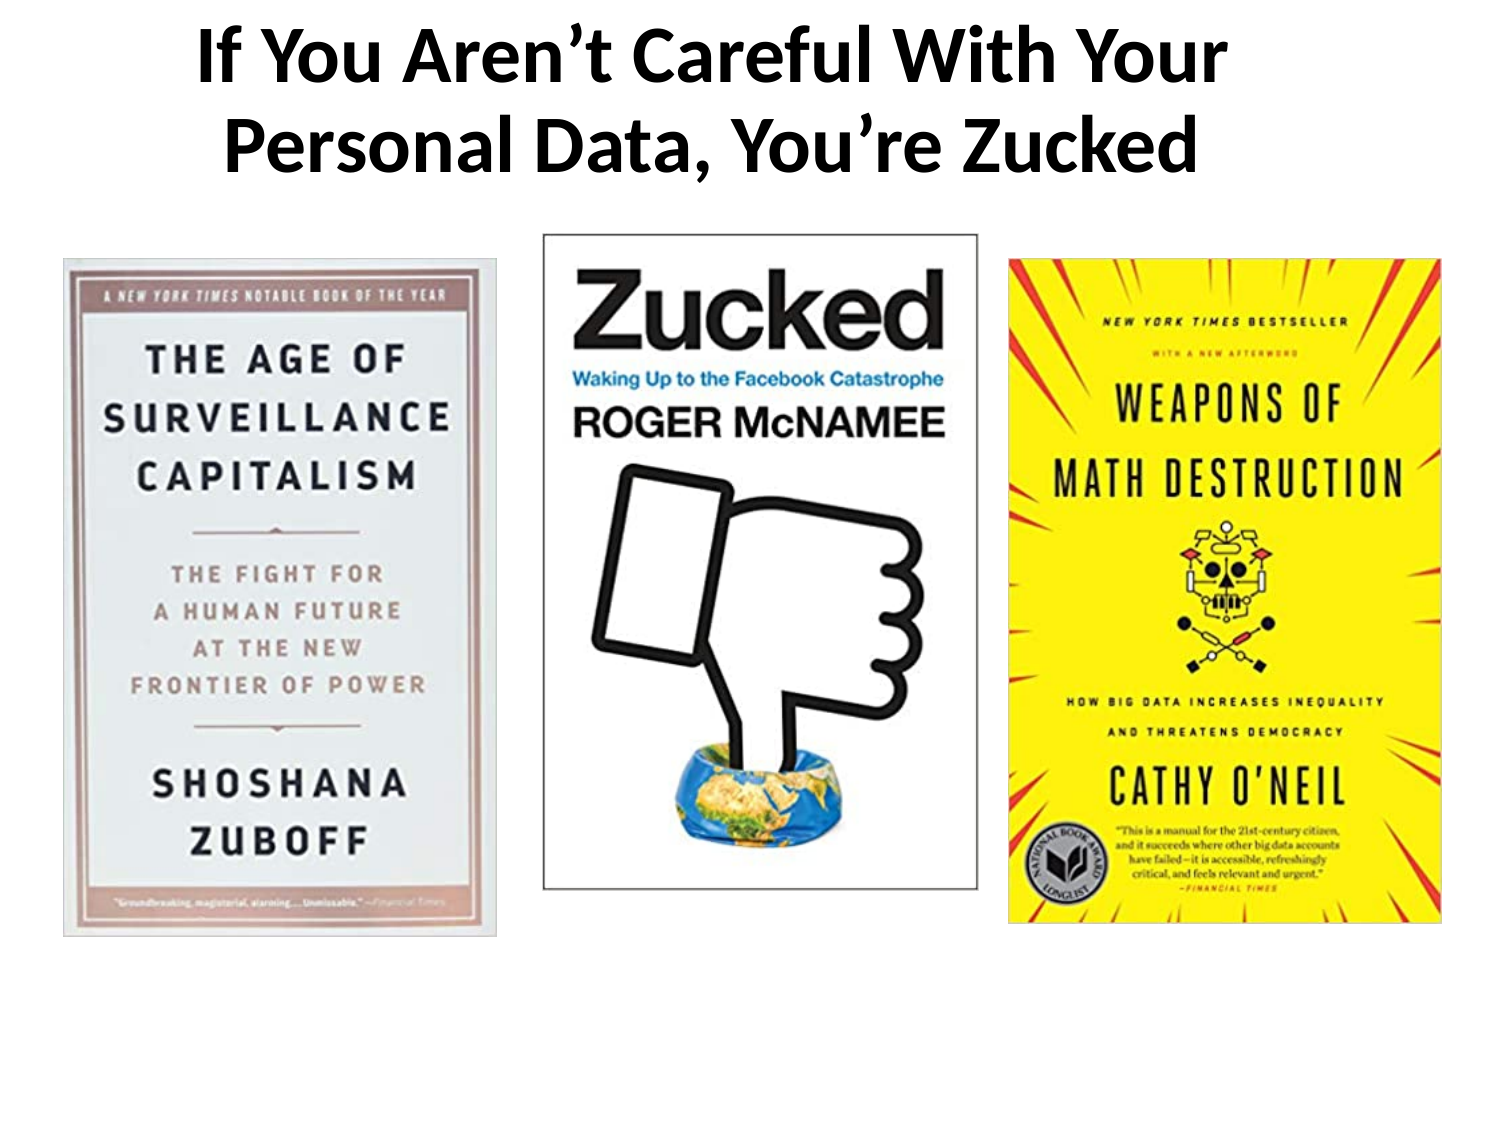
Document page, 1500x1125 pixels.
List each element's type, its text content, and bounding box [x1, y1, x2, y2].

picture [63, 257, 497, 938]
picture [542, 233, 979, 892]
picture [1008, 257, 1442, 925]
text_box If You Aren’t Careful With Your Personal Data, You’re Zucked [37, 3, 1388, 199]
